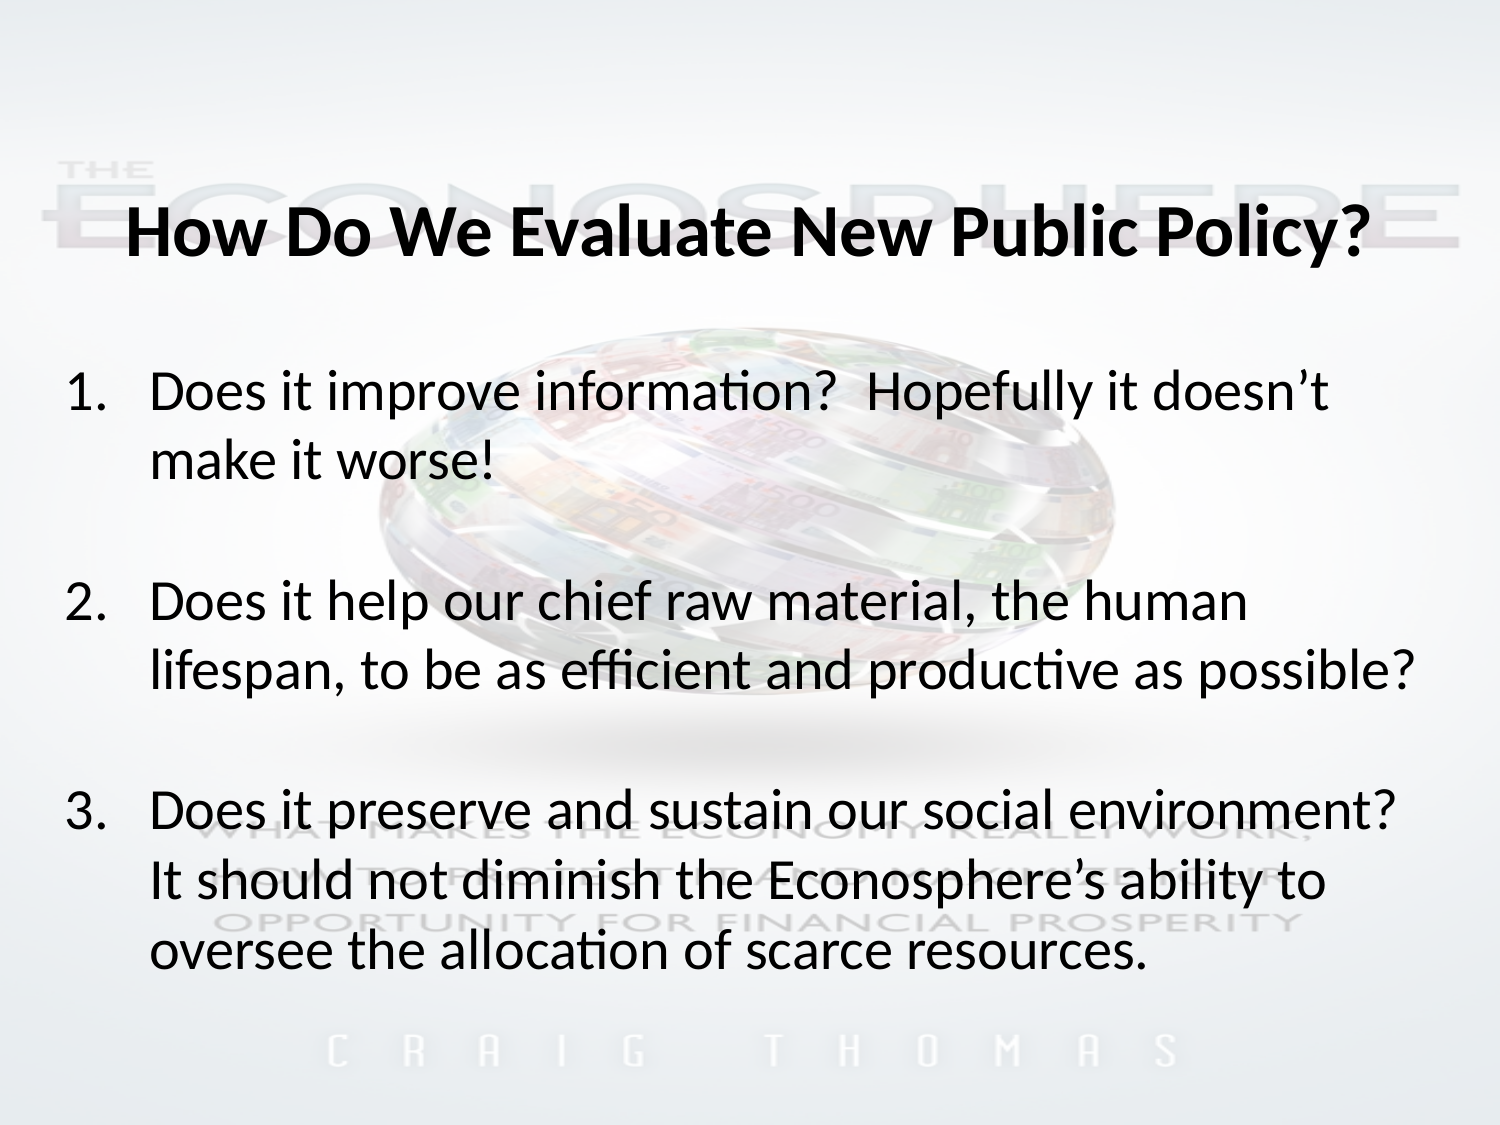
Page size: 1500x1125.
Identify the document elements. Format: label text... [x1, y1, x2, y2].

text_box How Do We Evaluate New Public Policy? Does it improve information? Hopefully it doesn’t make it worse! Does it help our chief raw material, the human lifespan, to be as efficient and productive as possible? Does it preserve and sustain our social environment? It should not diminish the Econosphere’s ability to oversee the allocation of scarce resources. [50, 174, 1450, 1049]
